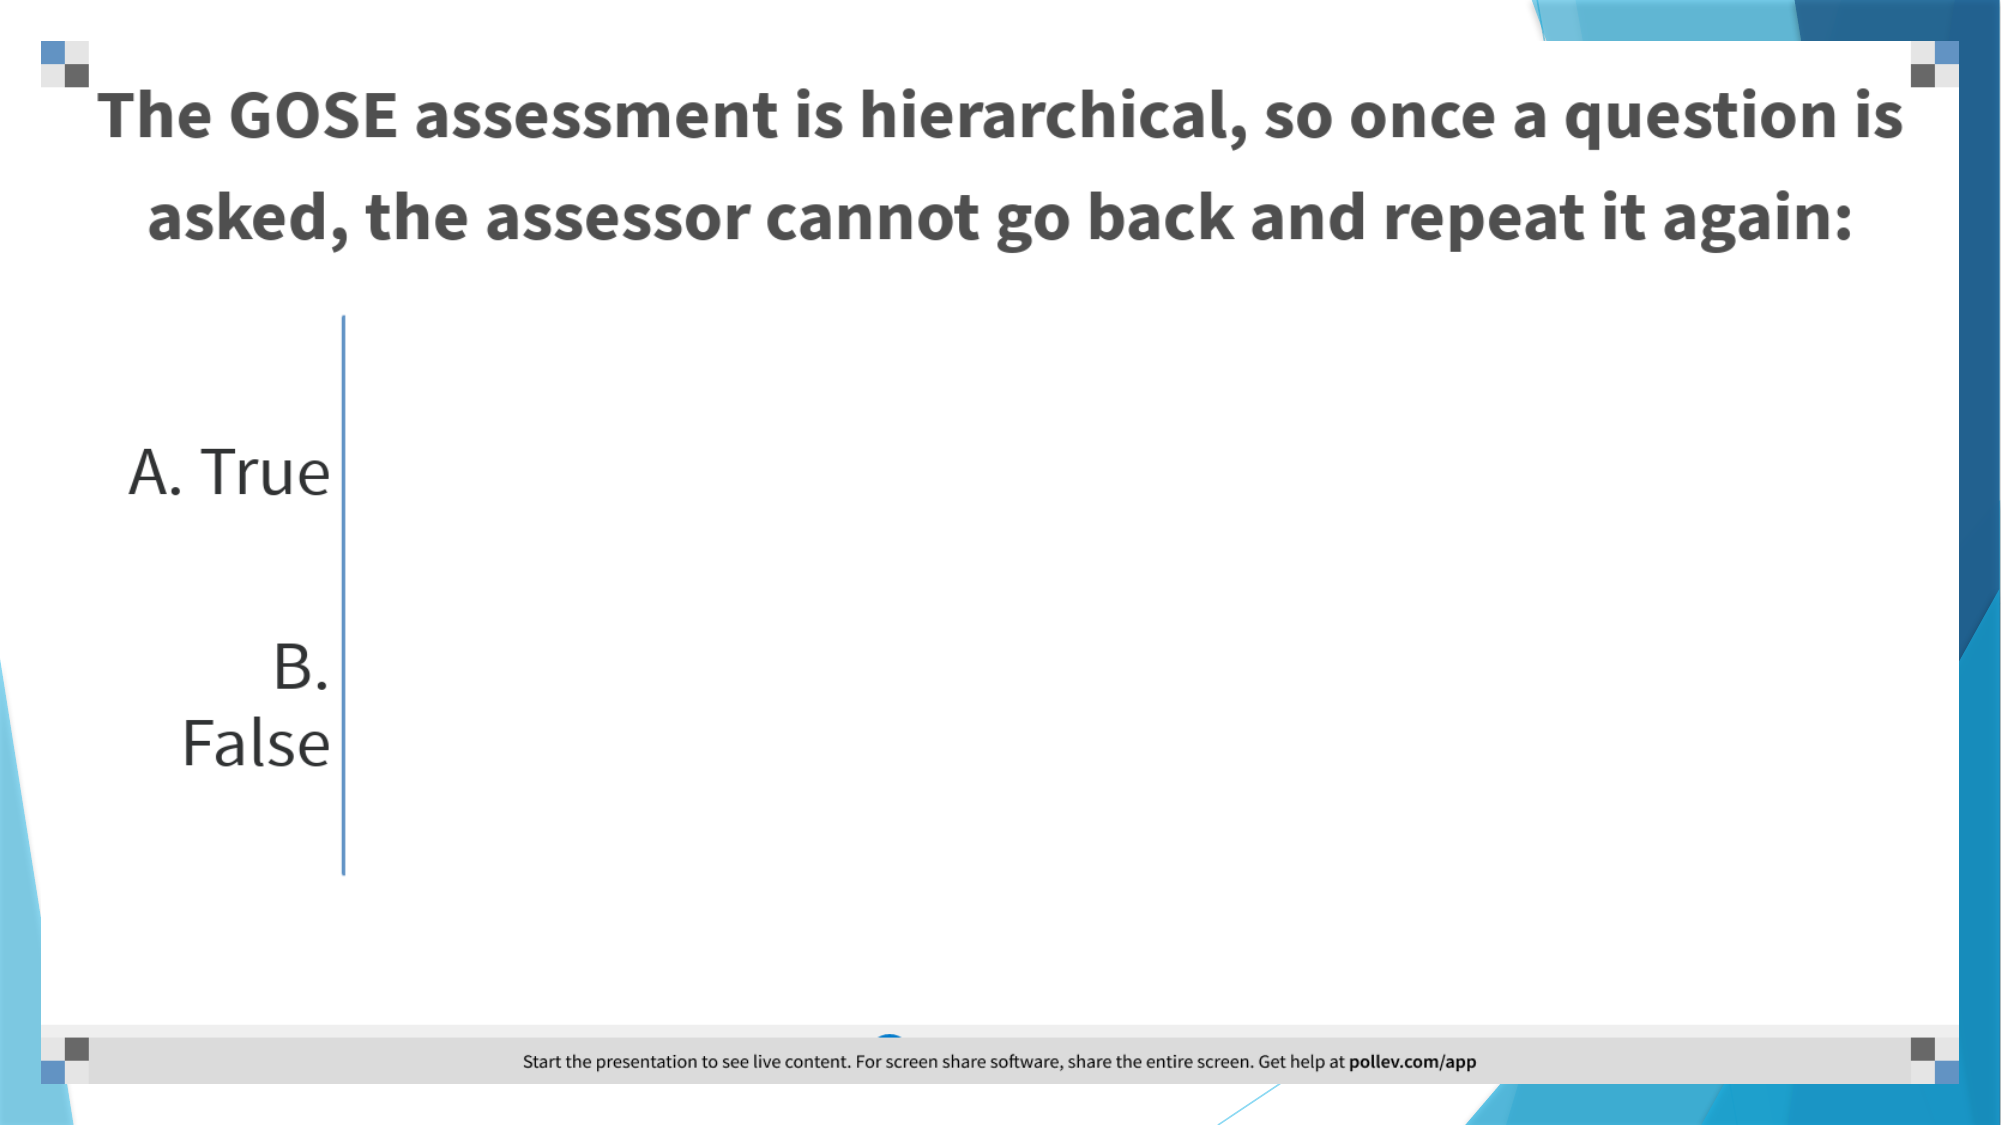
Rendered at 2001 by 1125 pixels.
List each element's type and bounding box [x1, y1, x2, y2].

picture [41, 41, 1959, 1084]
